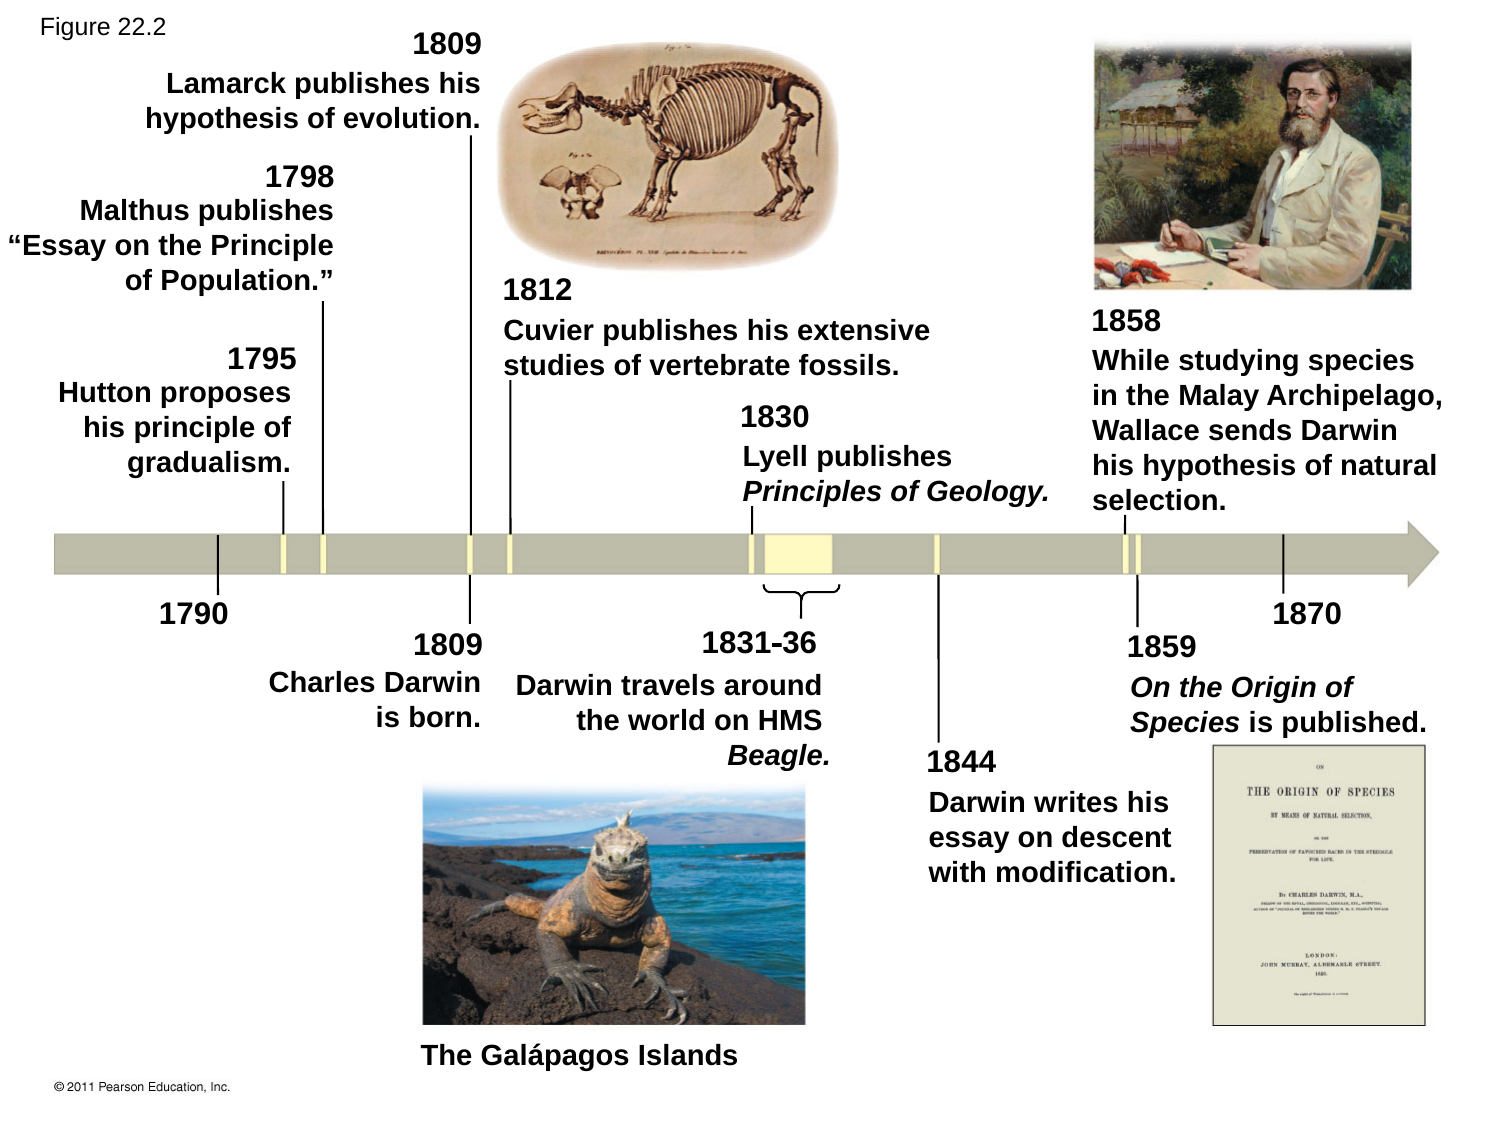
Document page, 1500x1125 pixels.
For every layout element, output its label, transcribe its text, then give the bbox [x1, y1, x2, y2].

title Figure 22.2 [24, 1, 1301, 49]
picture [48, 22, 1452, 1103]
text_box Malthus publishes “Essay on the Principle of Population.” [3, 191, 43, 290]
